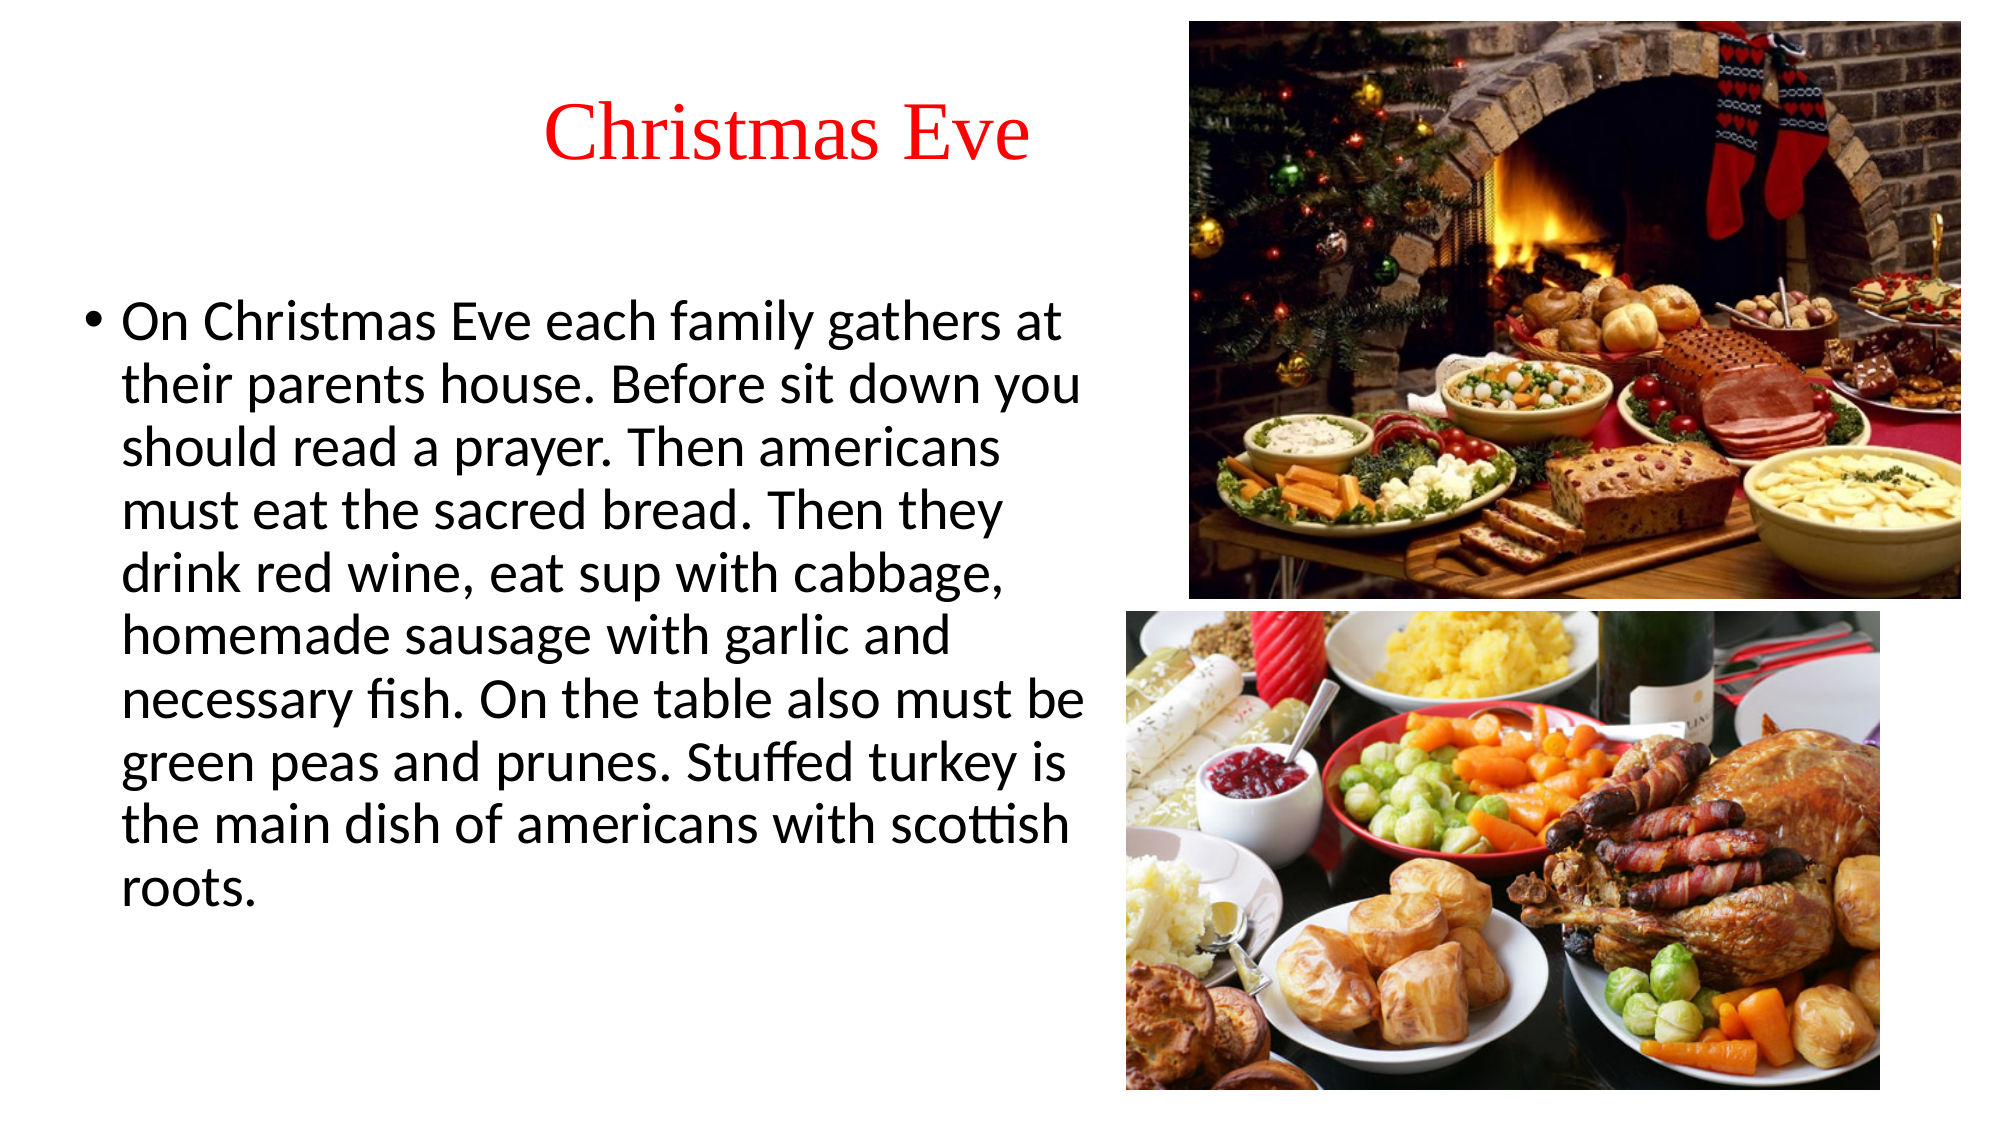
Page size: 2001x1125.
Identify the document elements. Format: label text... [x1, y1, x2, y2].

picture [1126, 611, 1880, 1090]
picture [1189, 21, 1961, 599]
list On Christmas Eve each family gathers at their parents house. Before sit down you should read a prayer. Then americans must eat the sacred bread. Then they drink red wine, eat sup with cabbage, homemade sausage with garlic and necessary fish. On the table also must be green peas and prunes. Stuffed turkey is the main dish of americans with scottish roots. [68, 282, 1127, 1125]
title Christmas Eve [528, 54, 1075, 211]
